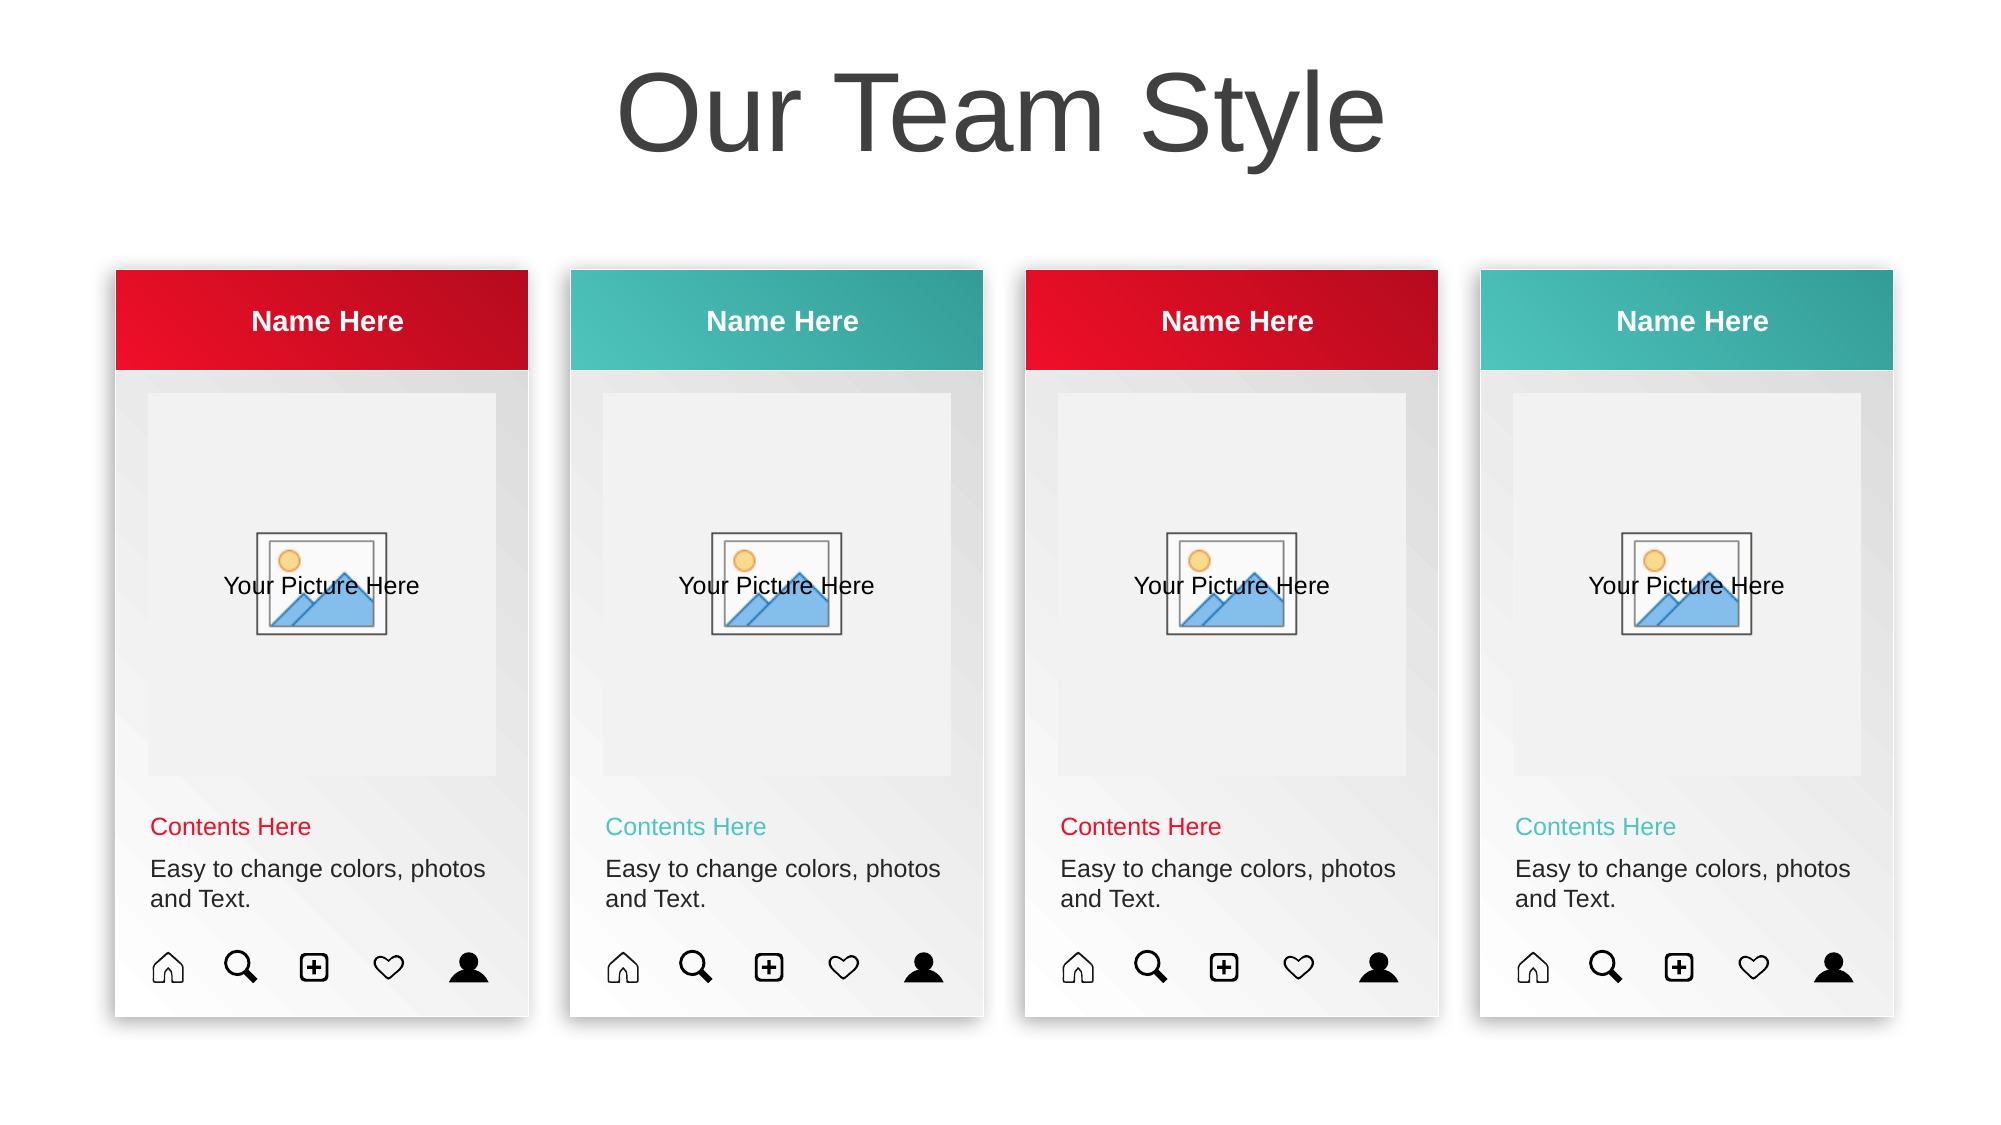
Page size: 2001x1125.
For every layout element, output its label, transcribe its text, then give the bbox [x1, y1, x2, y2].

text_box Name Here [1517, 294, 1868, 348]
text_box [607, 947, 944, 987]
picture [147, 393, 497, 776]
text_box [1045, 799, 1413, 921]
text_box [152, 947, 489, 987]
picture [602, 393, 952, 776]
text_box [1517, 947, 1854, 987]
picture [1512, 393, 1862, 776]
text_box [590, 799, 958, 921]
text_box Name Here [607, 294, 958, 348]
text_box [1062, 947, 1399, 987]
picture [1057, 393, 1407, 776]
text_box Name Here [152, 294, 503, 348]
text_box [135, 799, 503, 921]
text_box Name Here [1062, 294, 1413, 348]
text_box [1500, 799, 1868, 921]
list Our Team Style [53, 55, 1952, 175]
